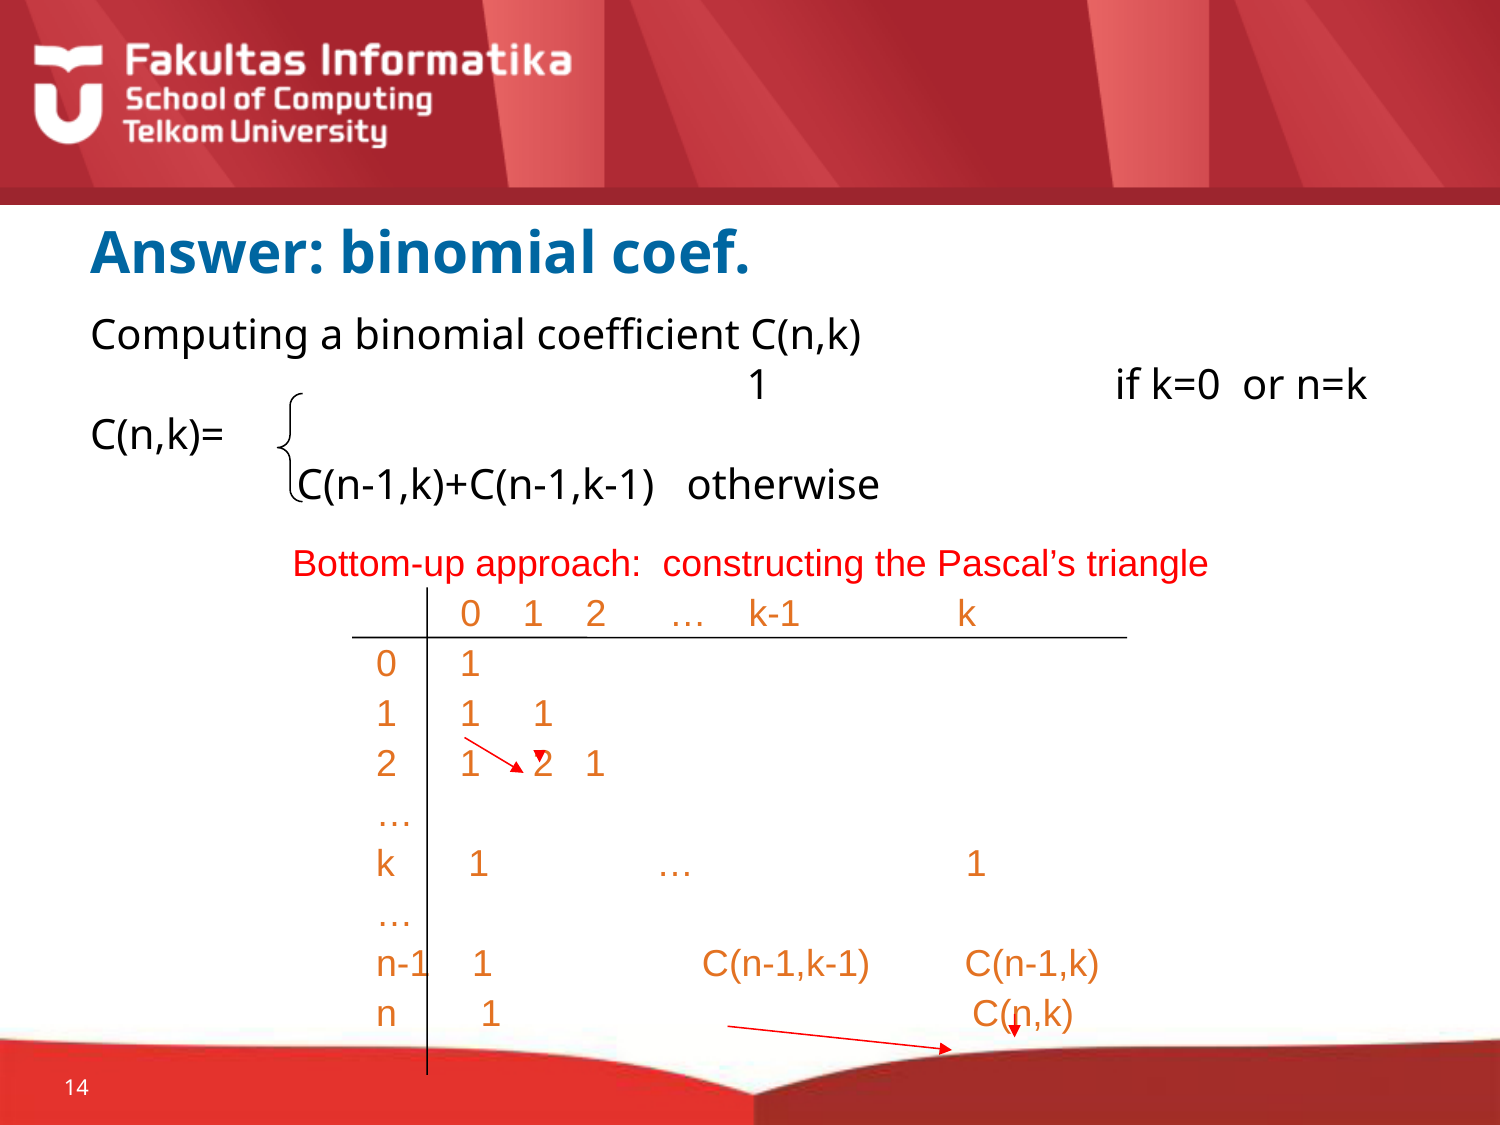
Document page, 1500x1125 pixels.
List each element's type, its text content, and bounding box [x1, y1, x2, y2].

text_box Bottom-up approach: constructing the Pascal’s triangle 0 1 2 … k-1 k 0 1 1 1 1 2 1 2 1 … k 1 … 1 … n-1 1 C(n-1,k-1) C(n-1,k) n 1 C(n,k) [277, 531, 1302, 1075]
list Computing a binomial coefficient C(n,k) 1 if k=0 or n=k C(n,k)= C(n-1,k)+C(n-1,k-1) otherwise [75, 300, 1410, 622]
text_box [351, 587, 1128, 1076]
picture [0, 1024, 1500, 1125]
title Answer: binomial coef. [0, 187, 1128, 313]
text_box [277, 393, 303, 502]
picture [0, 0, 1500, 205]
slide_number 14 [63, 1058, 123, 1119]
